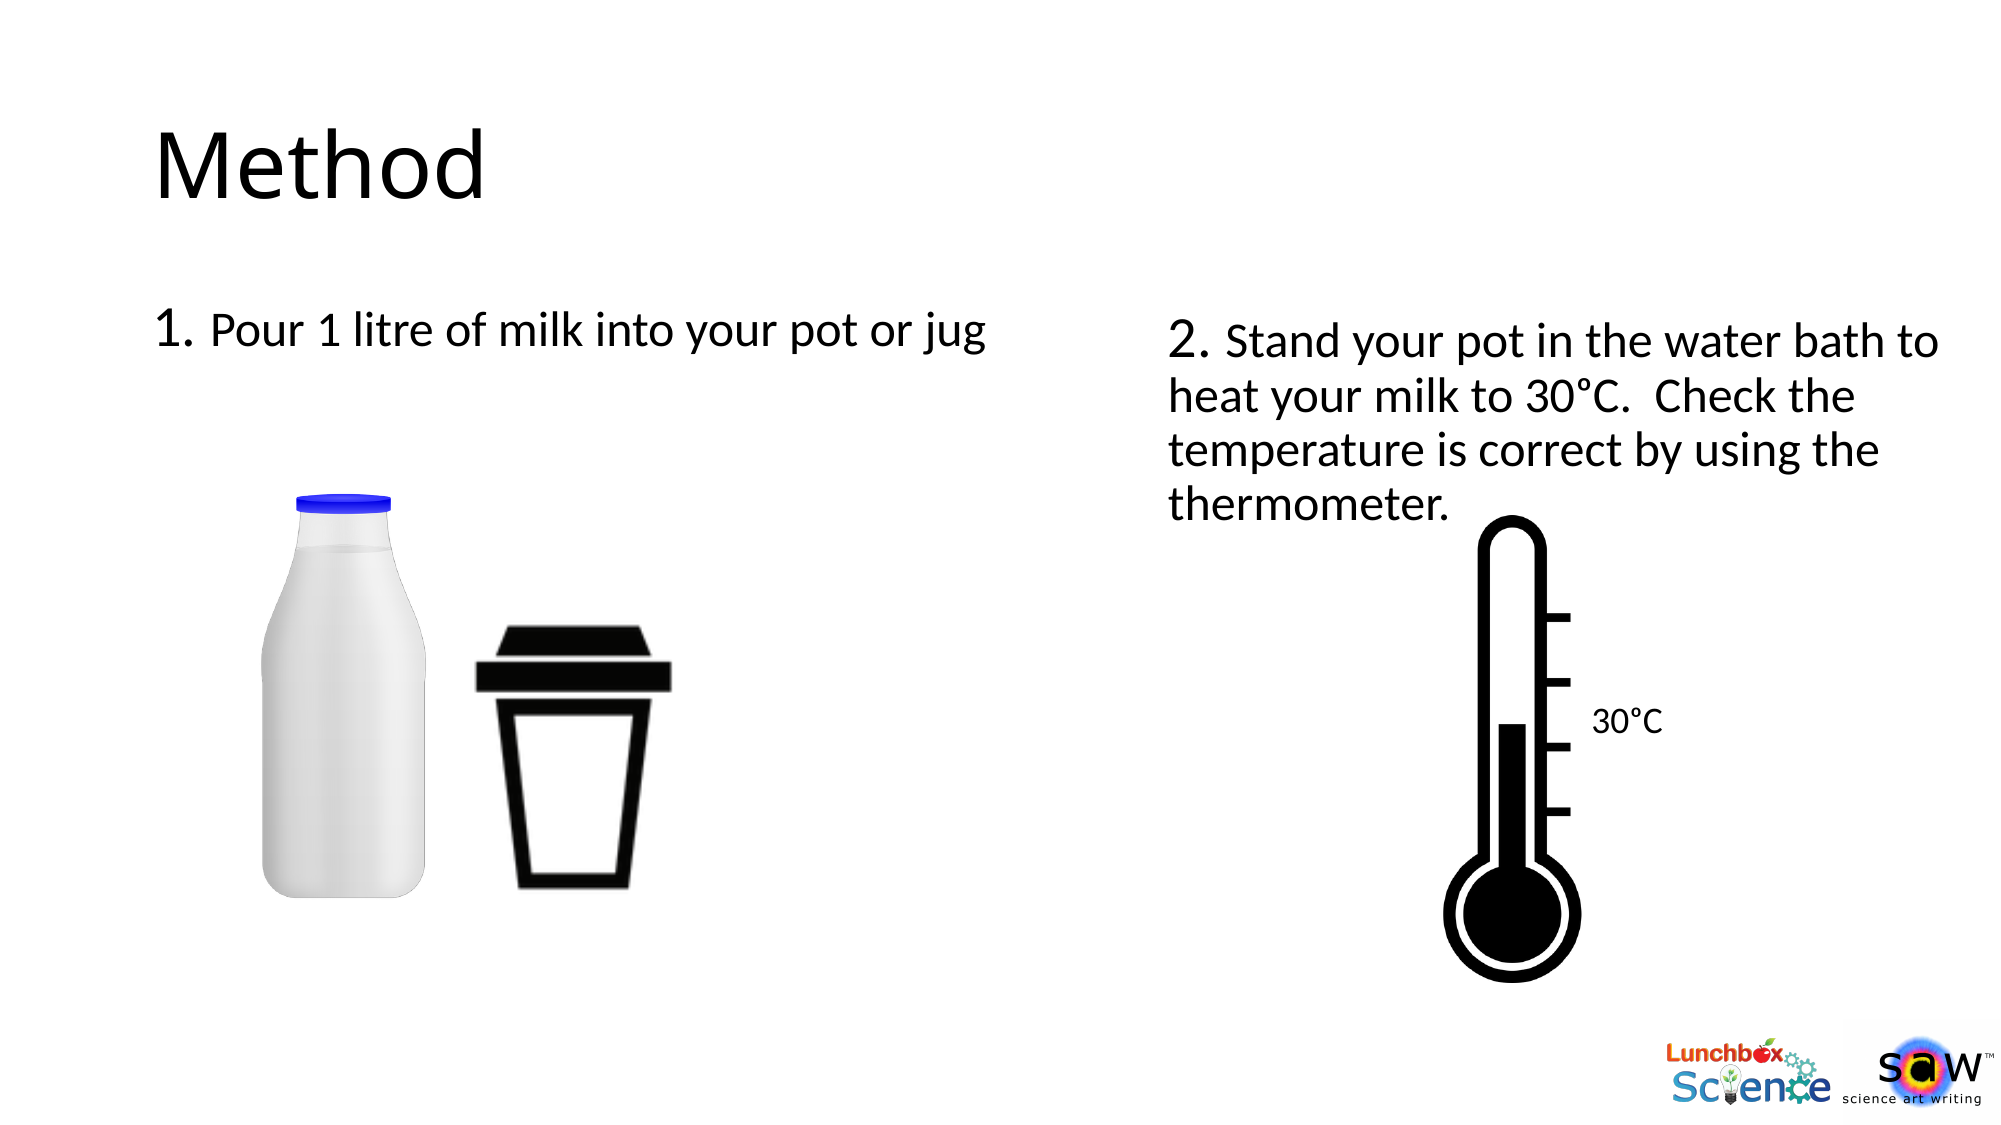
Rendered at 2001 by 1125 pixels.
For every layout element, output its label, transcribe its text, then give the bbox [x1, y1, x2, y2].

picture [1395, 515, 1629, 983]
text_box 30ᵒC [1629, 688, 1682, 749]
picture [1843, 1019, 2000, 1125]
picture [1661, 1037, 1831, 1107]
list 1. Pour 1 litre of milk into your pot or jug [137, 288, 1103, 1003]
picture [235, 478, 698, 977]
text_box 2. Stand your pot in the water bath to heat your milk to 30ᵒC. Check the temperature is correct by using the thermometer. [1152, 299, 1968, 1014]
title Method [137, 59, 1863, 278]
